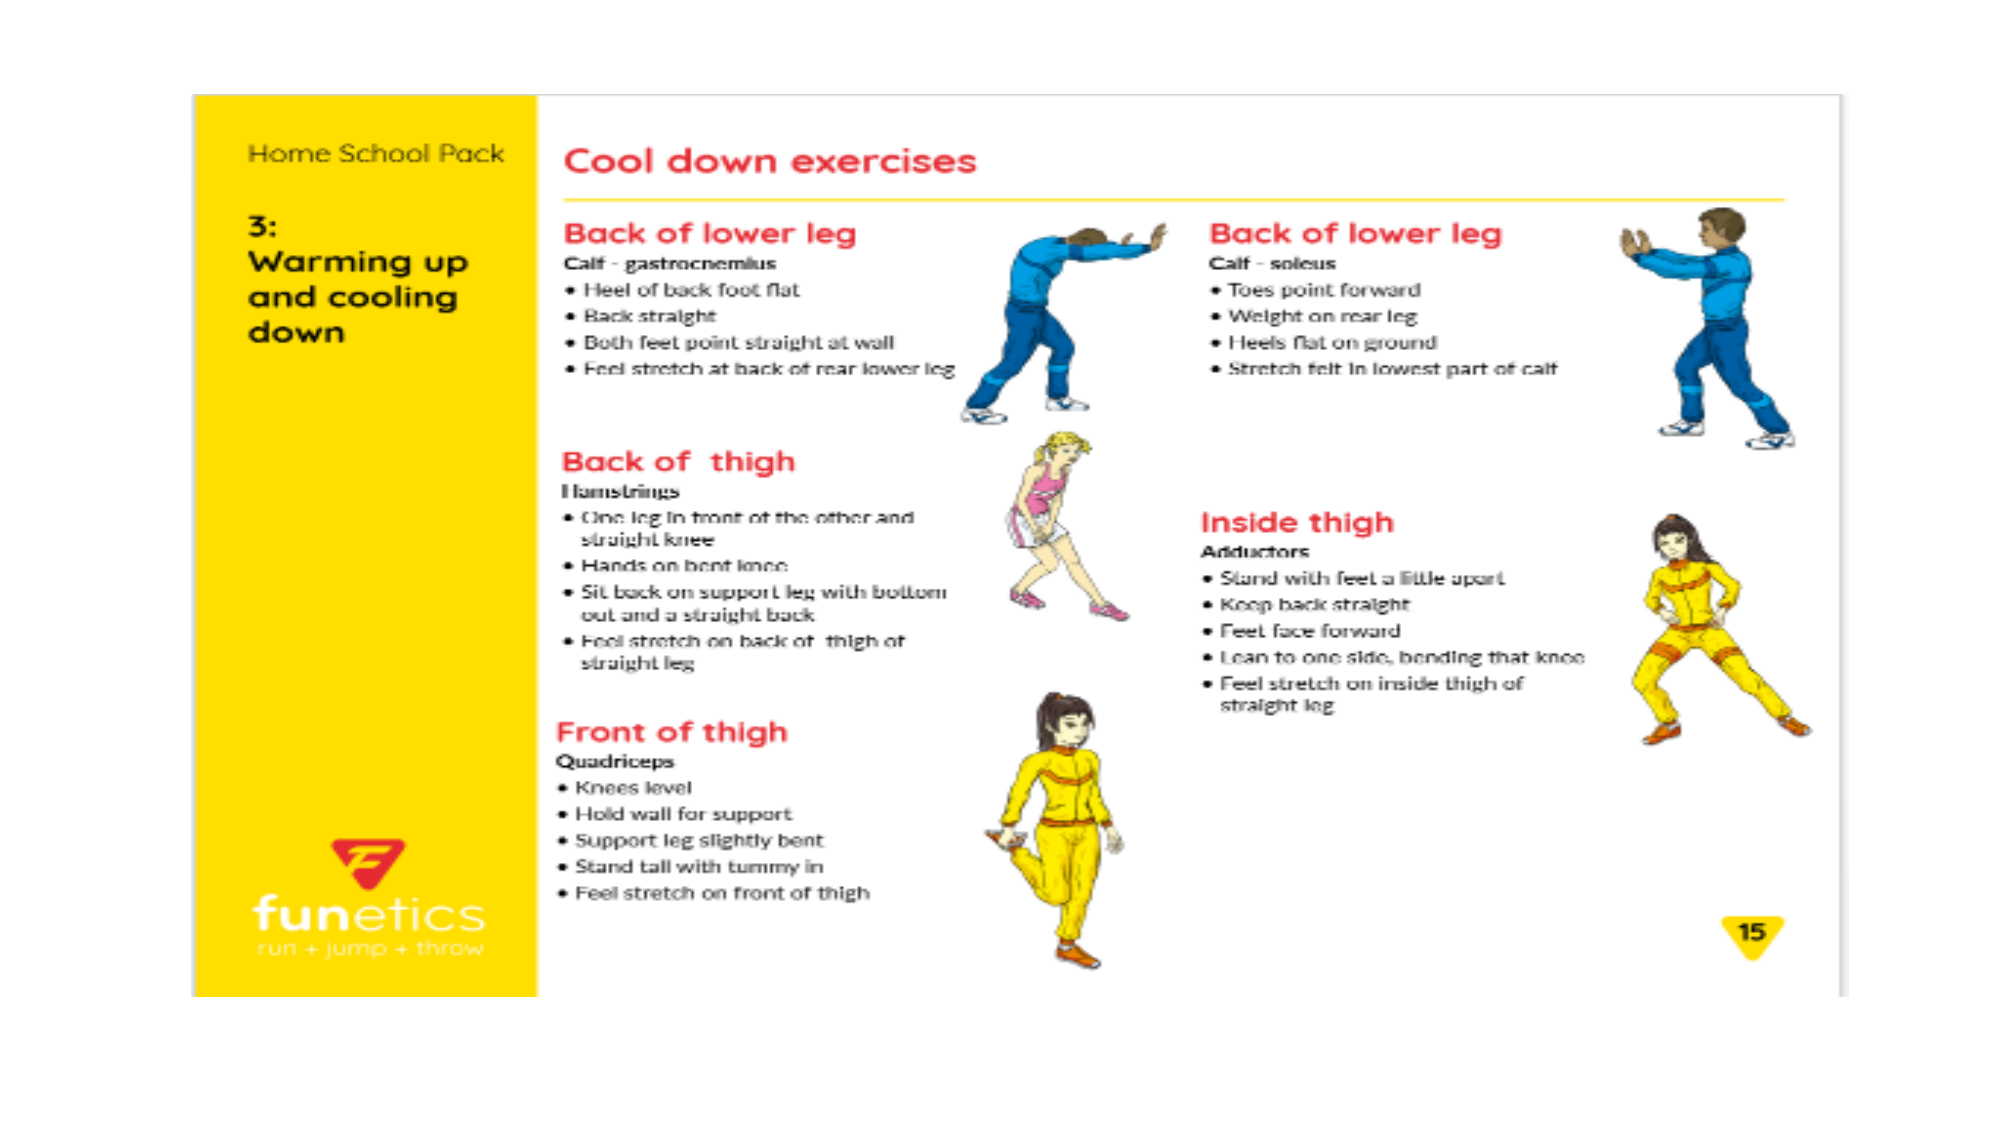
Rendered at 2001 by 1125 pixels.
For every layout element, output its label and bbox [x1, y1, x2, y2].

picture [191, 94, 1849, 997]
